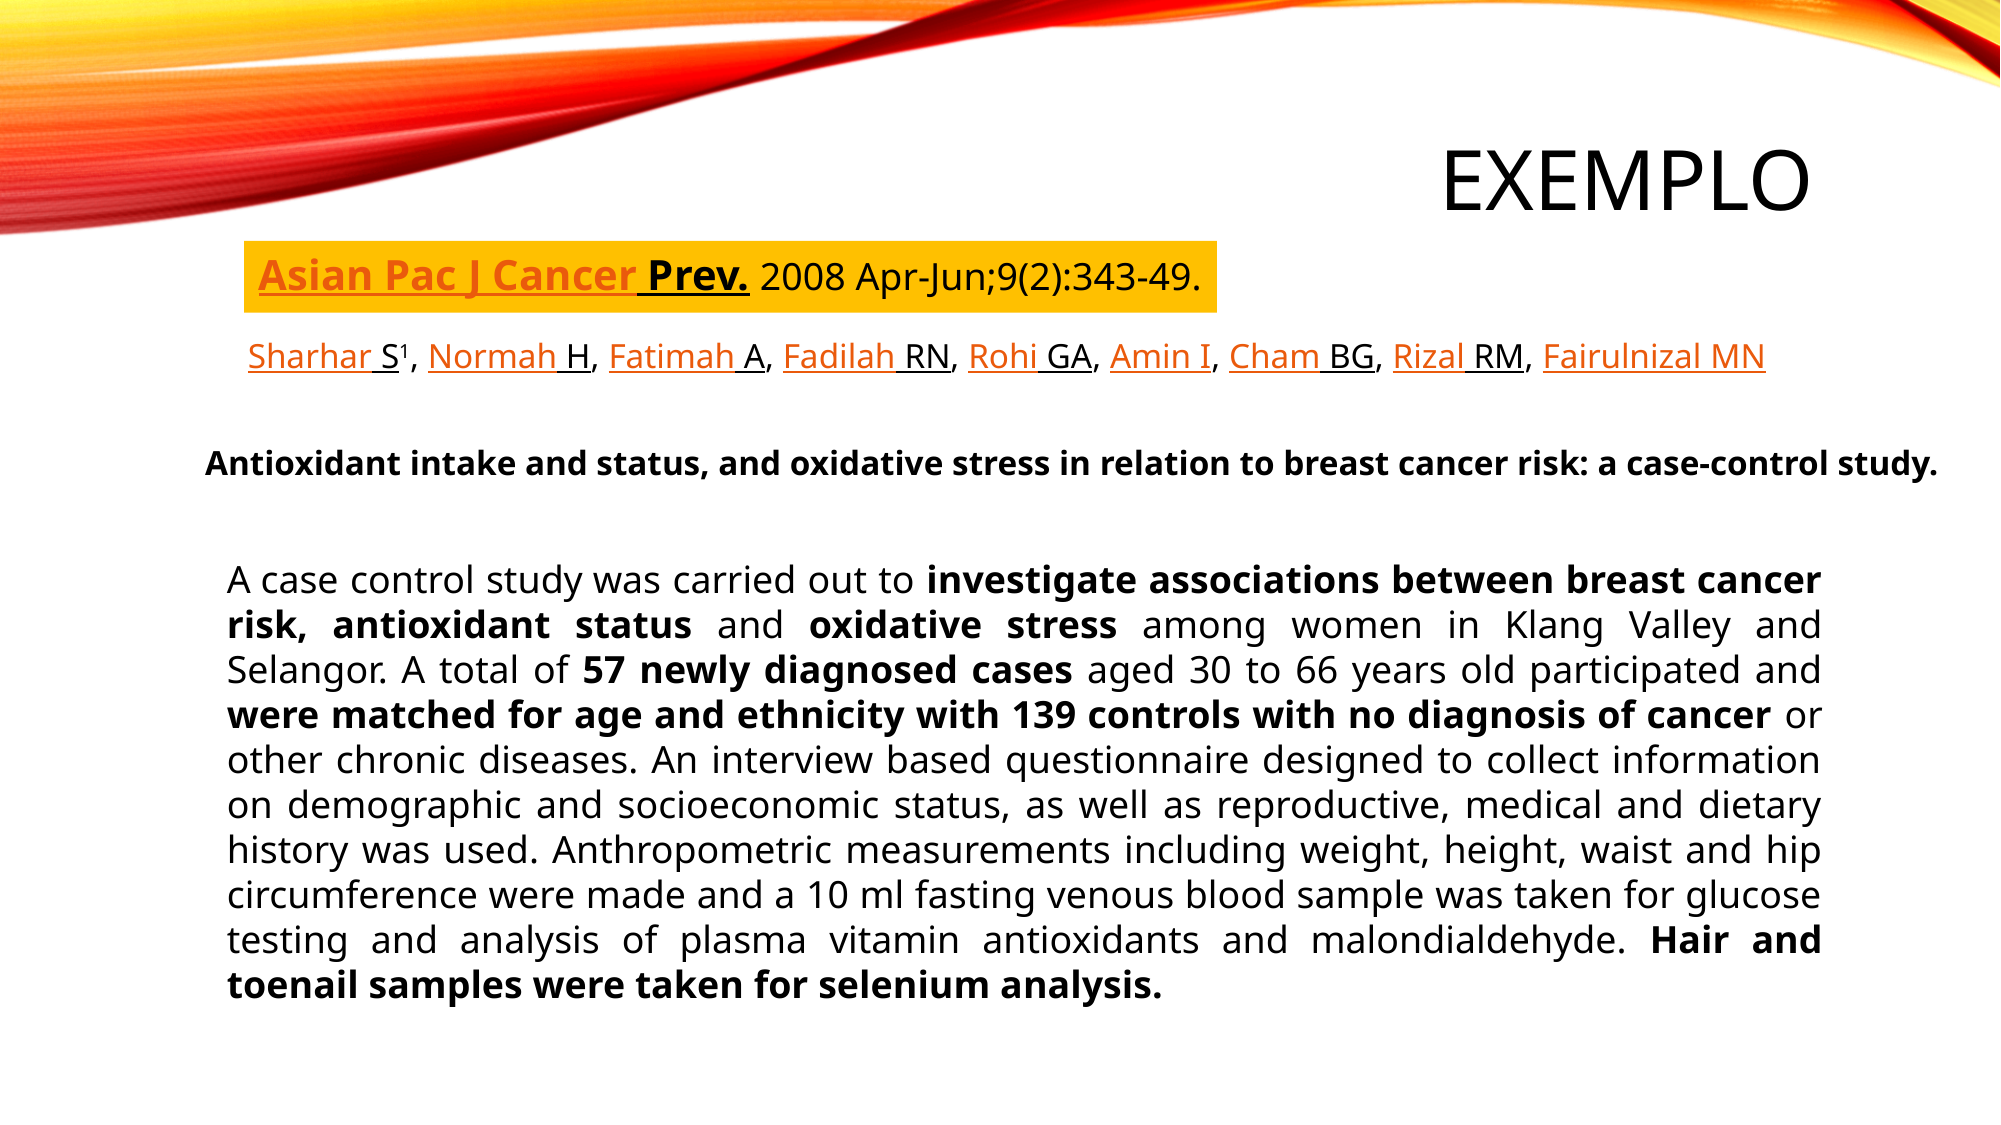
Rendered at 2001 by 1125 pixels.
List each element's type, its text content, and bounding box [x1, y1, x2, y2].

picture [0, 0, 2000, 237]
list A case control study was carried out to investigate associations between breast cancer risk, antioxidant status and oxidative stress among women in Klang Valley and Selangor. A total of 57 newly diagnosed cases aged 30 to 66 years old participated and were matched for age and ethnicity with 139 controls with no diagnosis of cancer or other chronic diseases. An interview based questionnaire designed to collect information on demographic and socioeconomic status, as well as reproductive, medical and dietary history was used. Anthropometric measurements including weight, height, waist and hip circumference were made and a 10 ml fasting venous blood sample was taken for glucose testing and analysis of plasma vitamin antioxidants and malondialdehyde. Hair and toenail samples were taken for selenium analysis. [211, 548, 1838, 1042]
text_box Antioxidant intake and status, and oxidative stress in relation to breast cancer risk: a case-control study. [190, 435, 1956, 490]
title EXEMPLO [415, 125, 1829, 241]
text_box Sharhar S1, Normah H, Fatimah A, Fadilah RN, Rohi GA, Amin I, Cham BG, Rizal RM, Fairulnizal MN [233, 327, 1781, 388]
text_box Asian Pac J Cancer Prev. 2008 Apr-Jun;9(2):343-49. [244, 240, 1217, 313]
